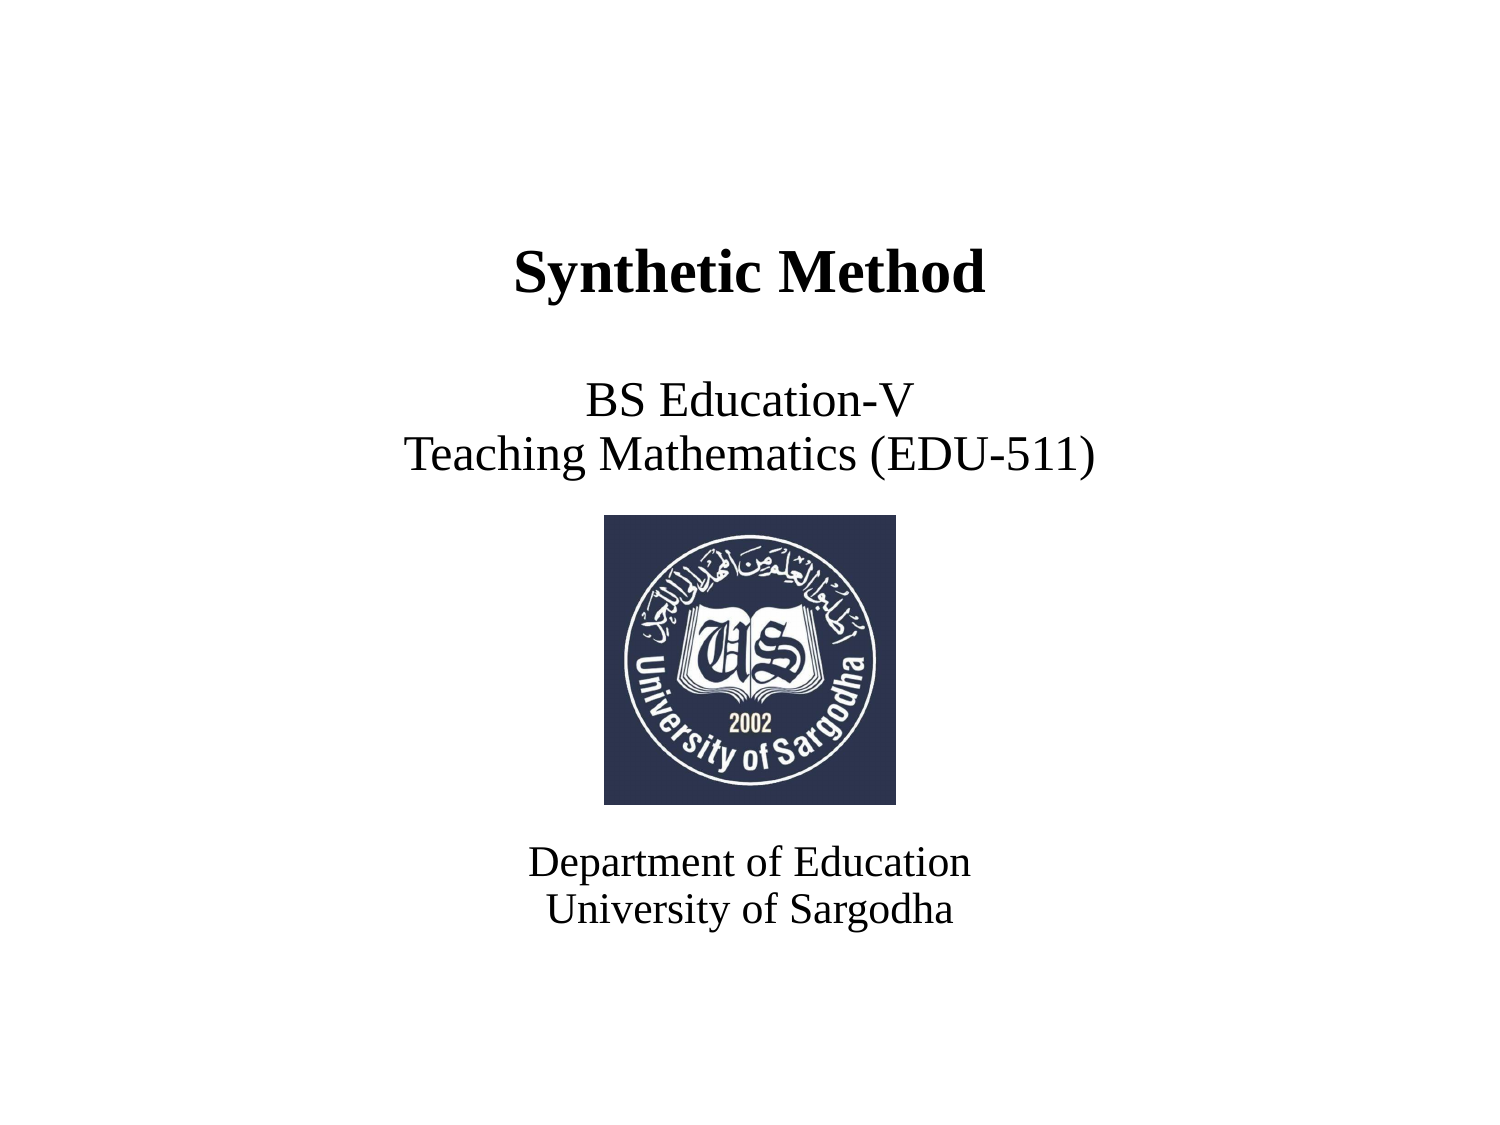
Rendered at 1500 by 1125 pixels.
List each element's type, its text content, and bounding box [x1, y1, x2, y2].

picture [604, 515, 896, 805]
subtitle Department of Education University of Sargodha [187, 830, 1313, 946]
title Synthetic Method BS Education-V Teaching Mathematics (EDU-511) [0, 195, 1500, 490]
